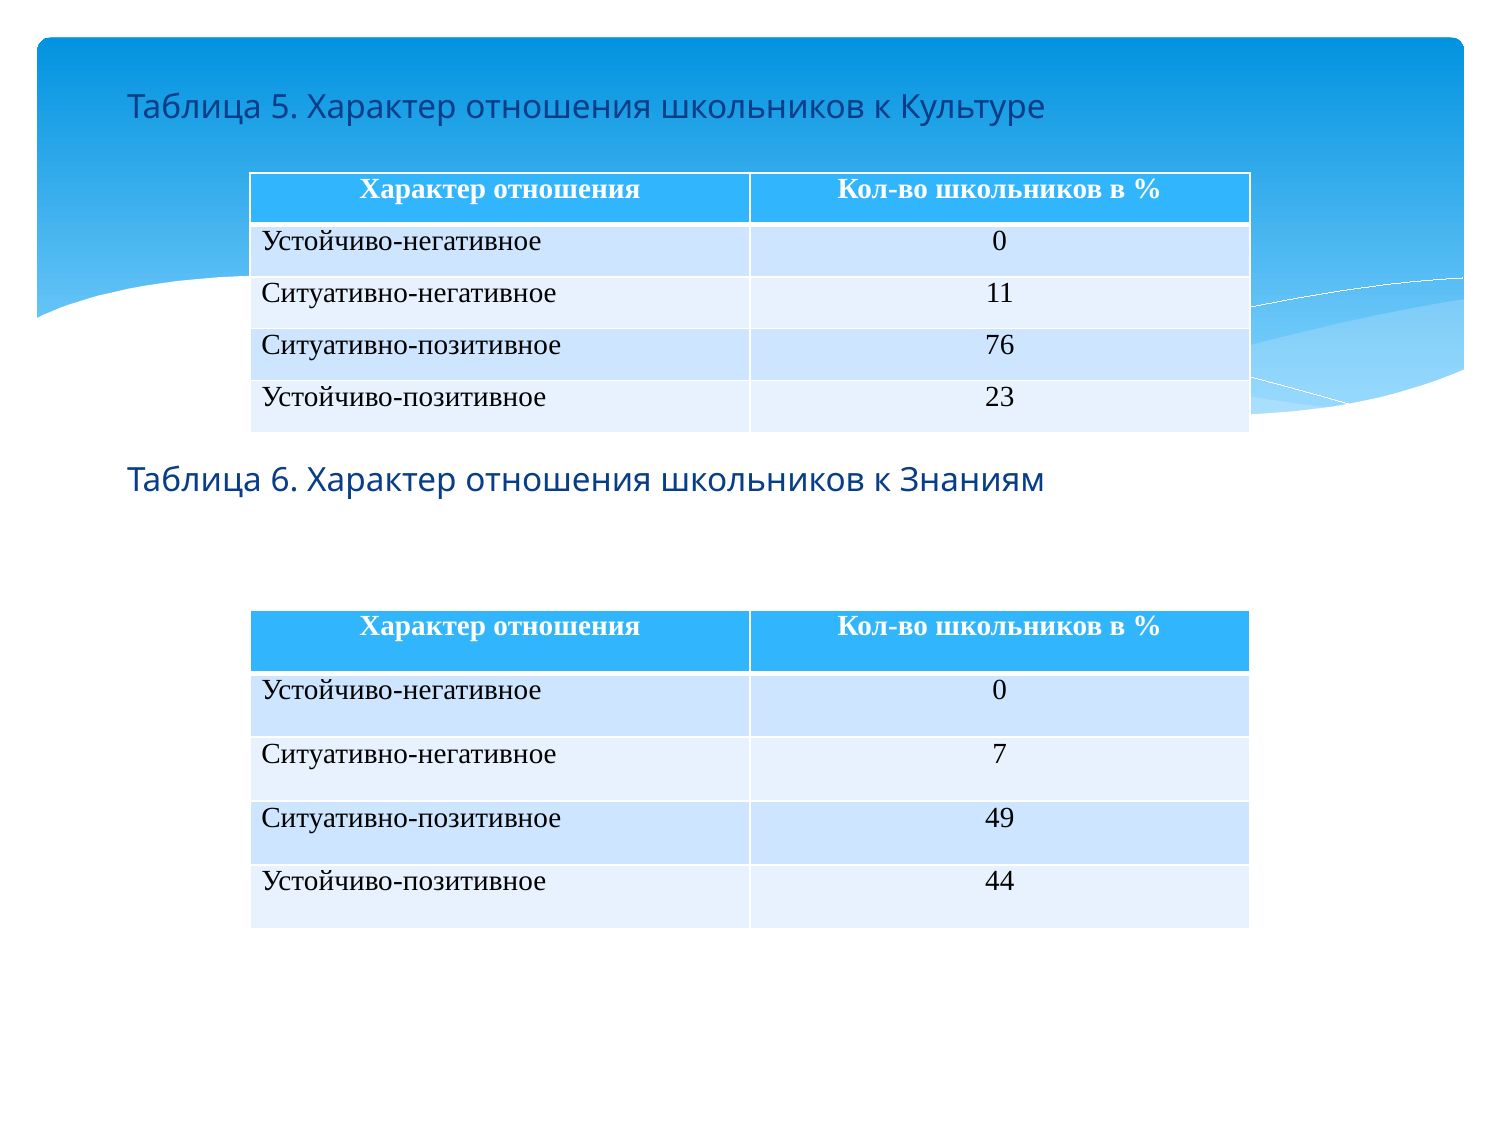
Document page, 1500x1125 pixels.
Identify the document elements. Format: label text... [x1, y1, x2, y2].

table_cell Устойчиво-позитивное [251, 381, 749, 432]
table_cell Ситуативно-позитивное [251, 329, 749, 380]
table_cell 11 [751, 278, 1249, 328]
table_cell 44 [751, 866, 1249, 928]
table_cell Устойчиво-негативное [251, 676, 749, 736]
table_header Кол-во школьников в % [751, 611, 1249, 671]
table_cell 0 [751, 676, 1249, 736]
table_cell Ситуативно-негативное [251, 278, 749, 328]
table_cell 76 [751, 329, 1249, 380]
table_cell 23 [751, 381, 1249, 432]
table_cell Ситуативно-позитивное [251, 802, 749, 864]
table_header Характер отношения [251, 174, 749, 222]
table_cell Устойчиво-негативное [251, 227, 749, 276]
table_cell 7 [751, 738, 1249, 800]
table_cell Устойчиво-позитивное [251, 866, 749, 928]
table_cell Ситуативно-негативное [251, 738, 749, 800]
table_header Кол-во школьников в % [751, 174, 1249, 222]
list Таблица 5. Характер отношения школьников к Культуре Таблица 6. Характер отношения школьников к Знаниям [112, 78, 1338, 1062]
table_cell 0 [751, 227, 1249, 276]
table_header Характер отношения [251, 611, 749, 671]
table_cell 49 [751, 802, 1249, 864]
